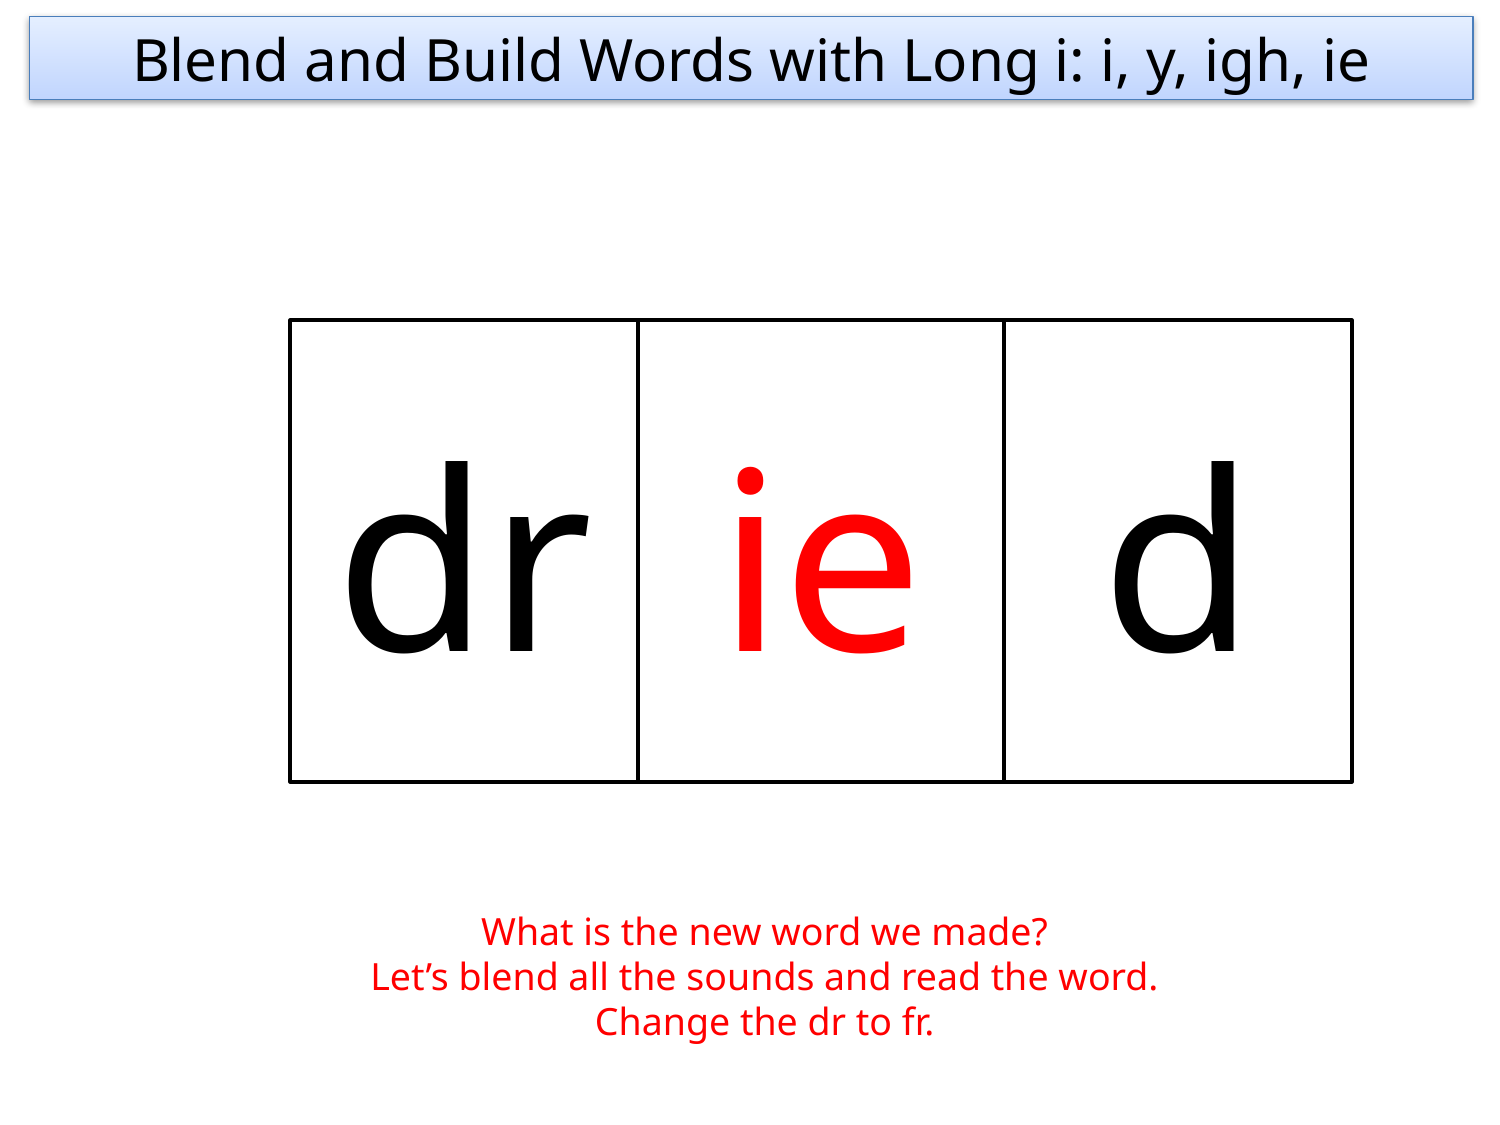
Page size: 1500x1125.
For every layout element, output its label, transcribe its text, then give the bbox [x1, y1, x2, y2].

text_box d [1002, 318, 1354, 784]
text_box Blend and Build Words with Long i: i, y, igh, ie [29, 16, 1474, 100]
text_box dr [288, 318, 636, 784]
text_box ie [636, 318, 1002, 784]
text_box What is the new word we made? Let’s blend all the sounds and read the word. Change the dr to fr. [241, 900, 1288, 1051]
